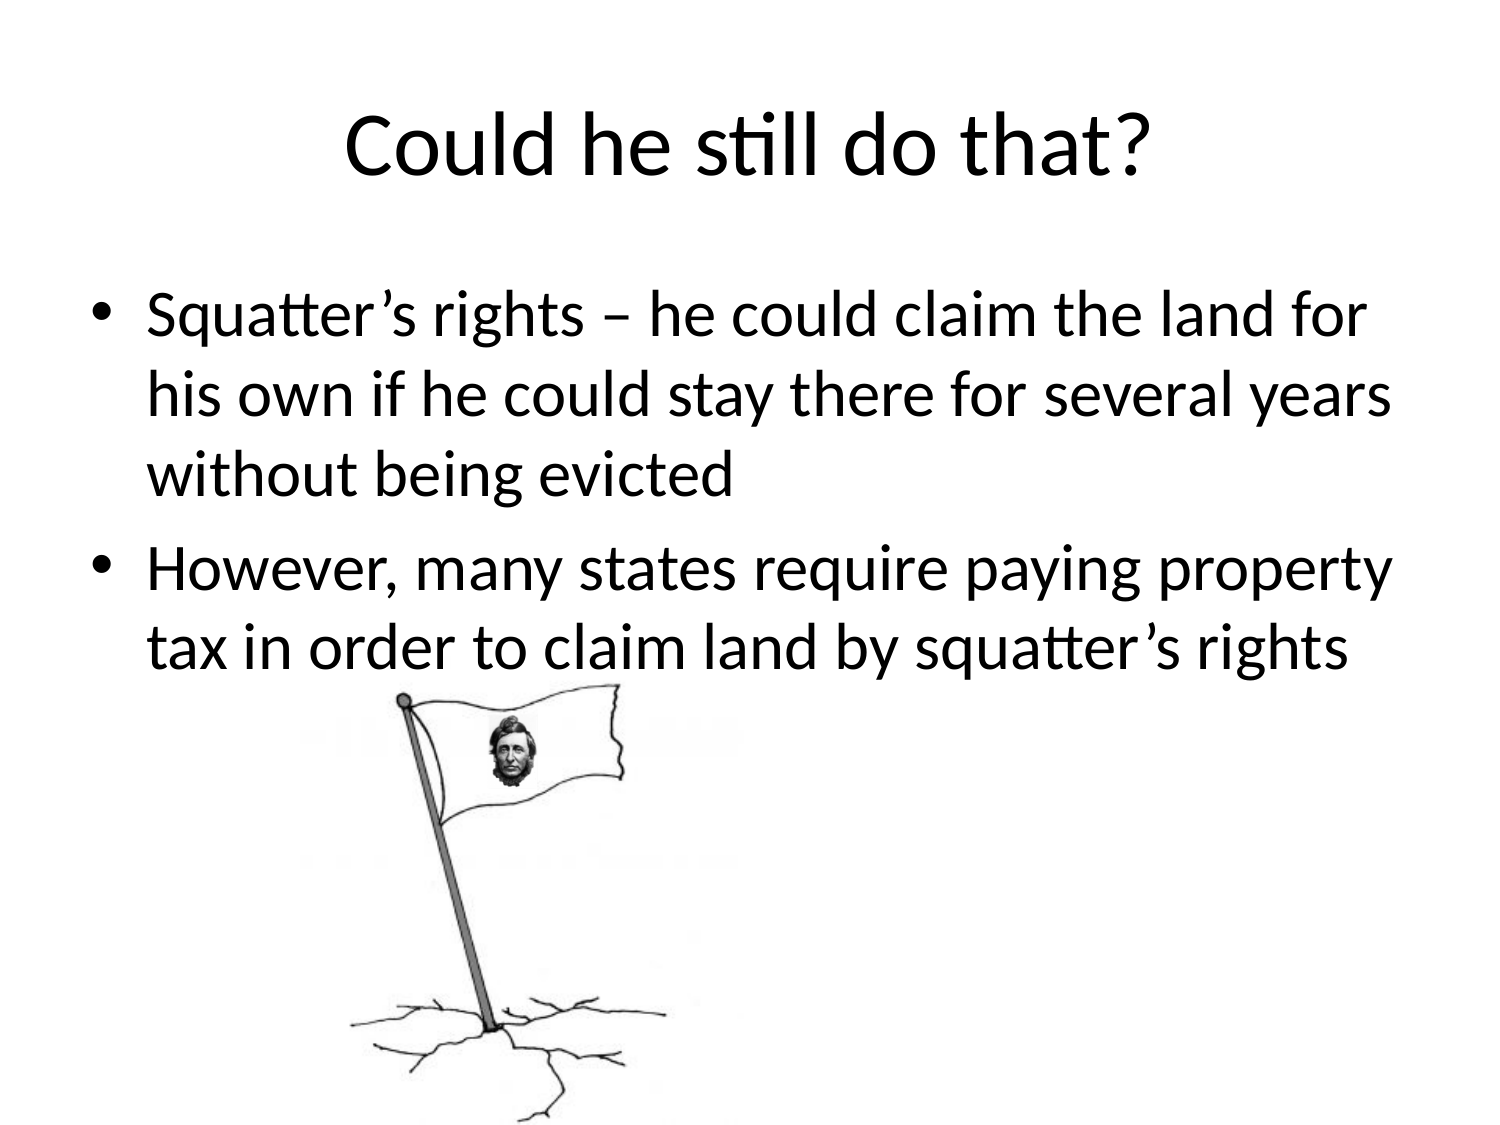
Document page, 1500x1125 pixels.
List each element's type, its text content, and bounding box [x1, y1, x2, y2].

picture [299, 655, 744, 1125]
title Could he still do that? [75, 45, 1425, 233]
list Squatter’s rights – he could claim the land for his own if he could stay there for several years without being evicted However, many states require paying property tax in order to claim land by squatter’s rights [75, 262, 1425, 1005]
